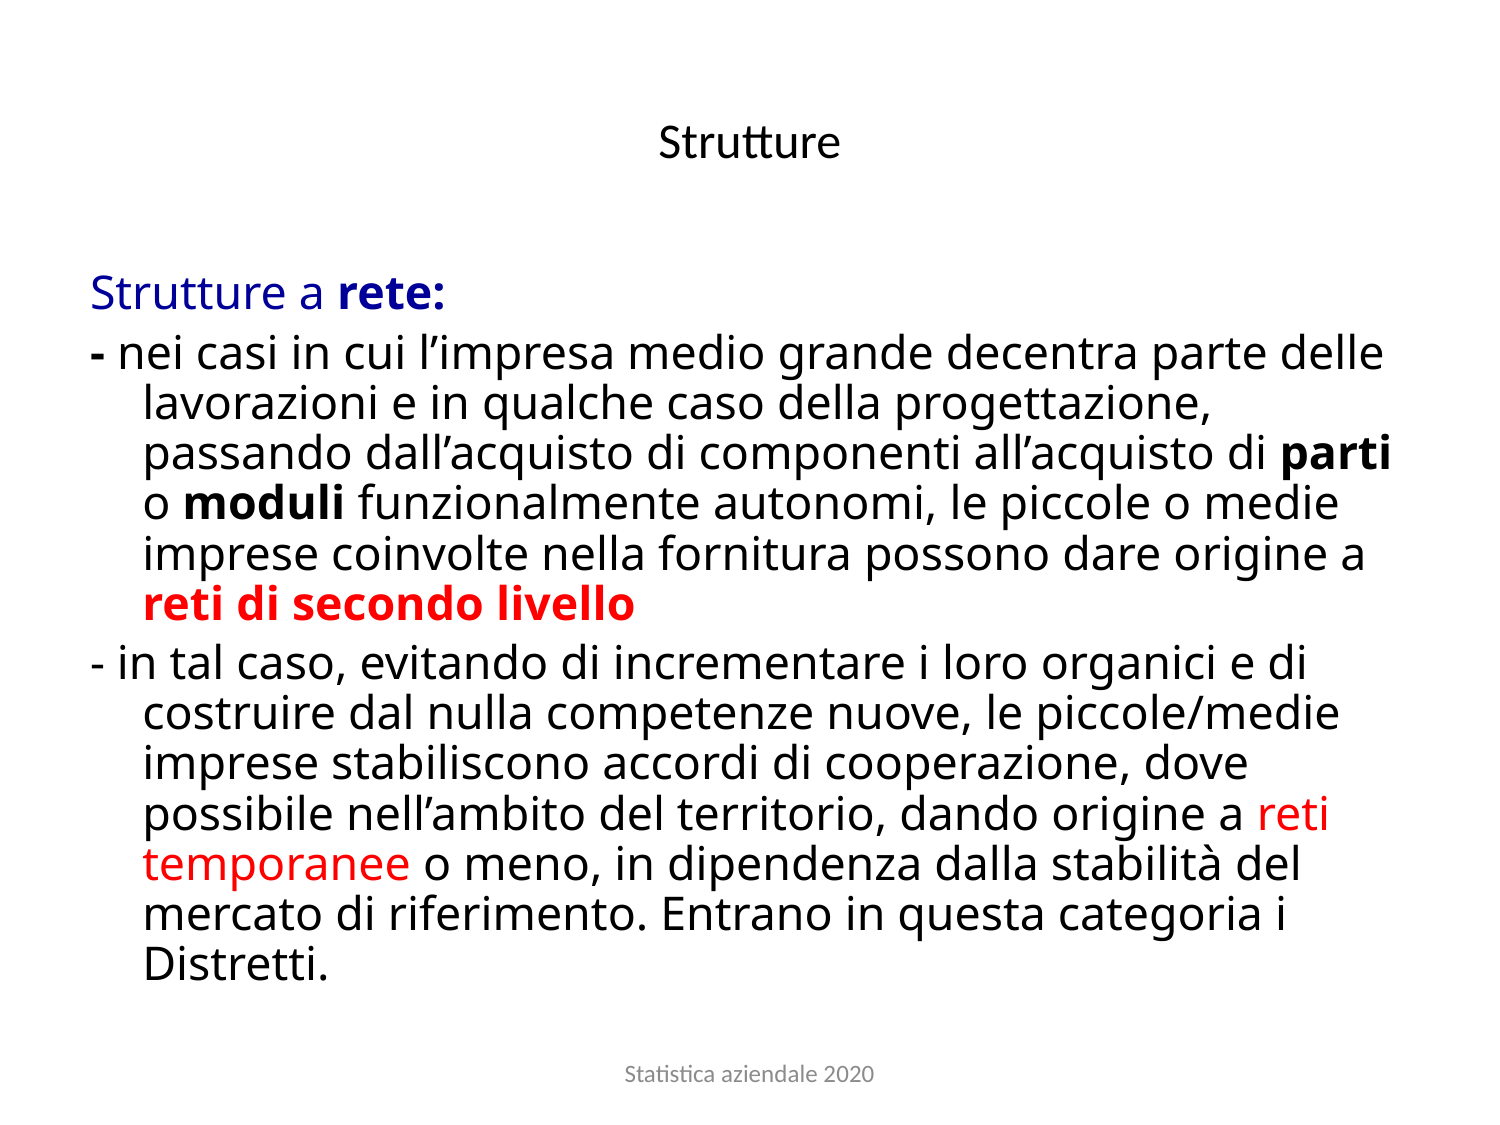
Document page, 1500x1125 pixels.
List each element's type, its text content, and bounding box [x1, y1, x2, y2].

title Strutture [75, 45, 1425, 233]
list Strutture a rete: - nei casi in cui l’impresa medio grande decentra parte delle lavorazioni e in qualche caso della progettazione, passando dall’acquisto di componenti all’acquisto di parti o moduli funzionalmente autonomi, le piccole o medie imprese coinvolte nella fornitura possono dare origine a reti di secondo livello - in tal caso, evitando di incrementare i loro organici e di costruire dal nulla competenze nuove, le piccole/medie imprese stabiliscono accordi di cooperazione, dove possibile nell’ambito del territorio, dando origine a reti temporanee o meno, in dipendenza dalla stabilità del mercato di riferimento. Entrano in questa categoria i Distretti. [75, 262, 1425, 1005]
footer Statistica aziendale 2020 [512, 1042, 988, 1103]
